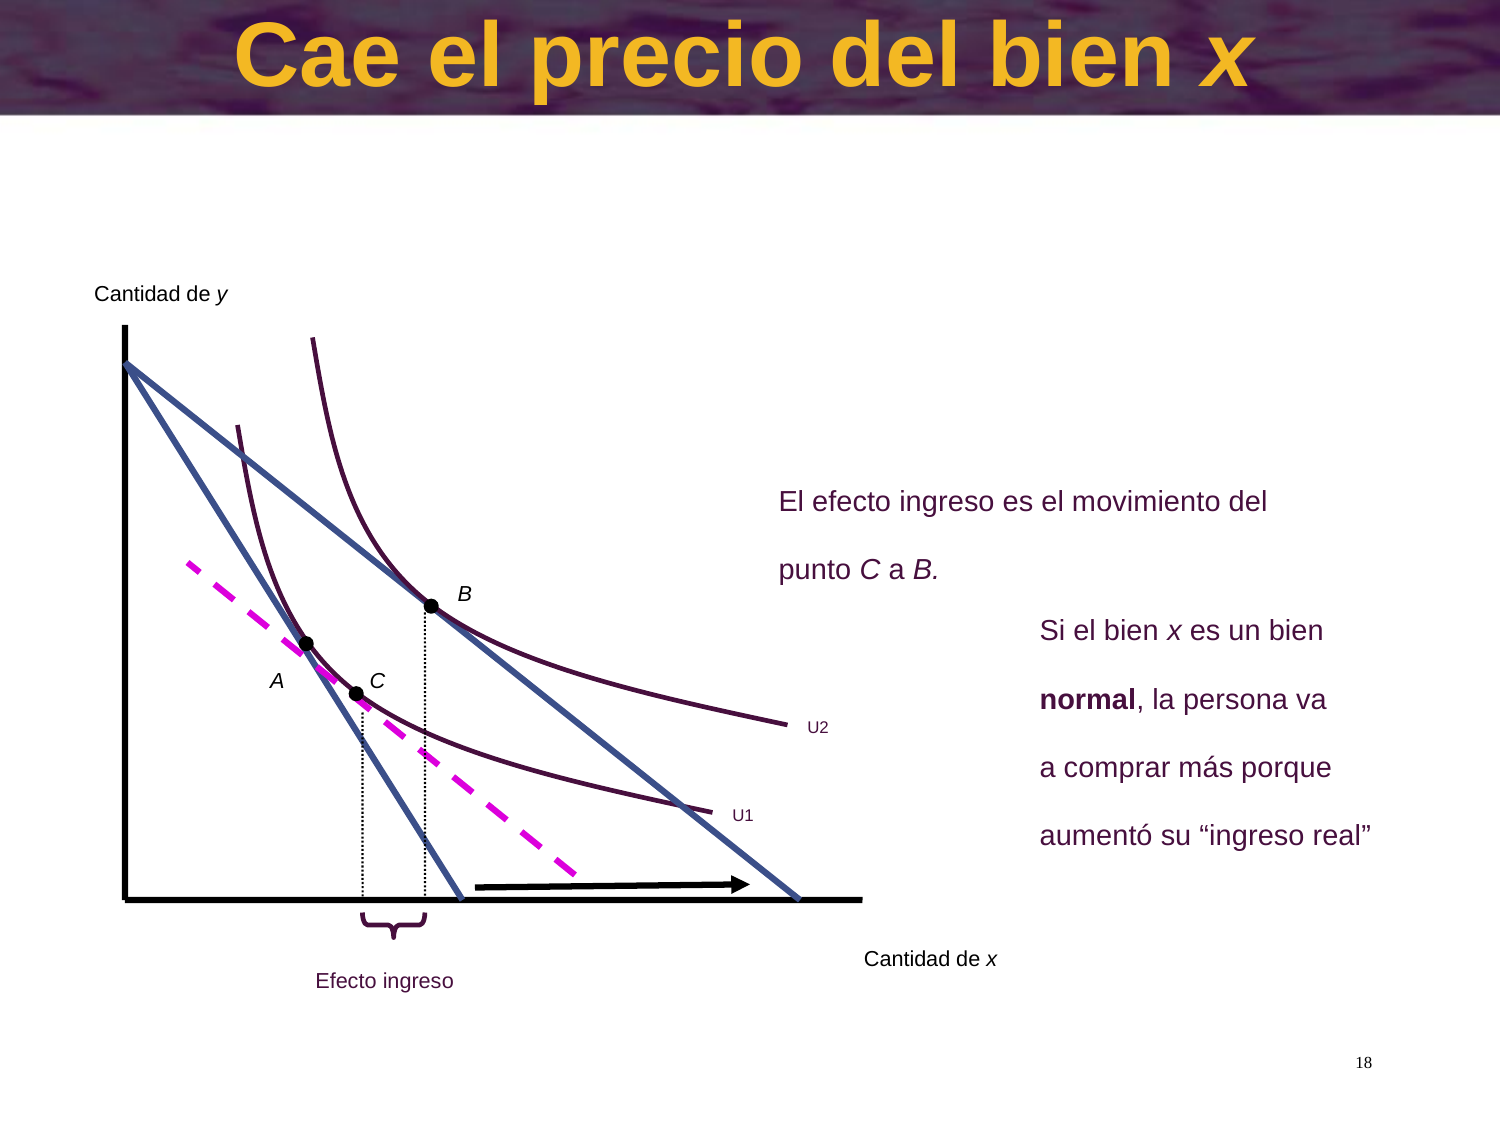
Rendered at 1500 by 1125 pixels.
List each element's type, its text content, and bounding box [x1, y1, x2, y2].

text_box U2 [792, 690, 844, 745]
slide_number 18 [1074, 1024, 1388, 1101]
text_box Si el bien x es un bien normal, la persona va a comprar más porque aumentó su “ingreso real” [1024, 622, 1387, 859]
text_box Cantidad de x [849, 911, 1013, 978]
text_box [424, 449, 1461, 613]
text_box Cantidad de y [79, 247, 243, 313]
text_box U1 [717, 777, 769, 833]
text_box [525, 622, 788, 725]
picture [0, 0, 1500, 1125]
text_box [312, 337, 449, 595]
title Cae el precio del bien x [105, 0, 1381, 100]
text_box [237, 424, 419, 610]
text_box [525, 659, 713, 813]
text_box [249, 612, 520, 998]
text_box [525, 878, 751, 891]
